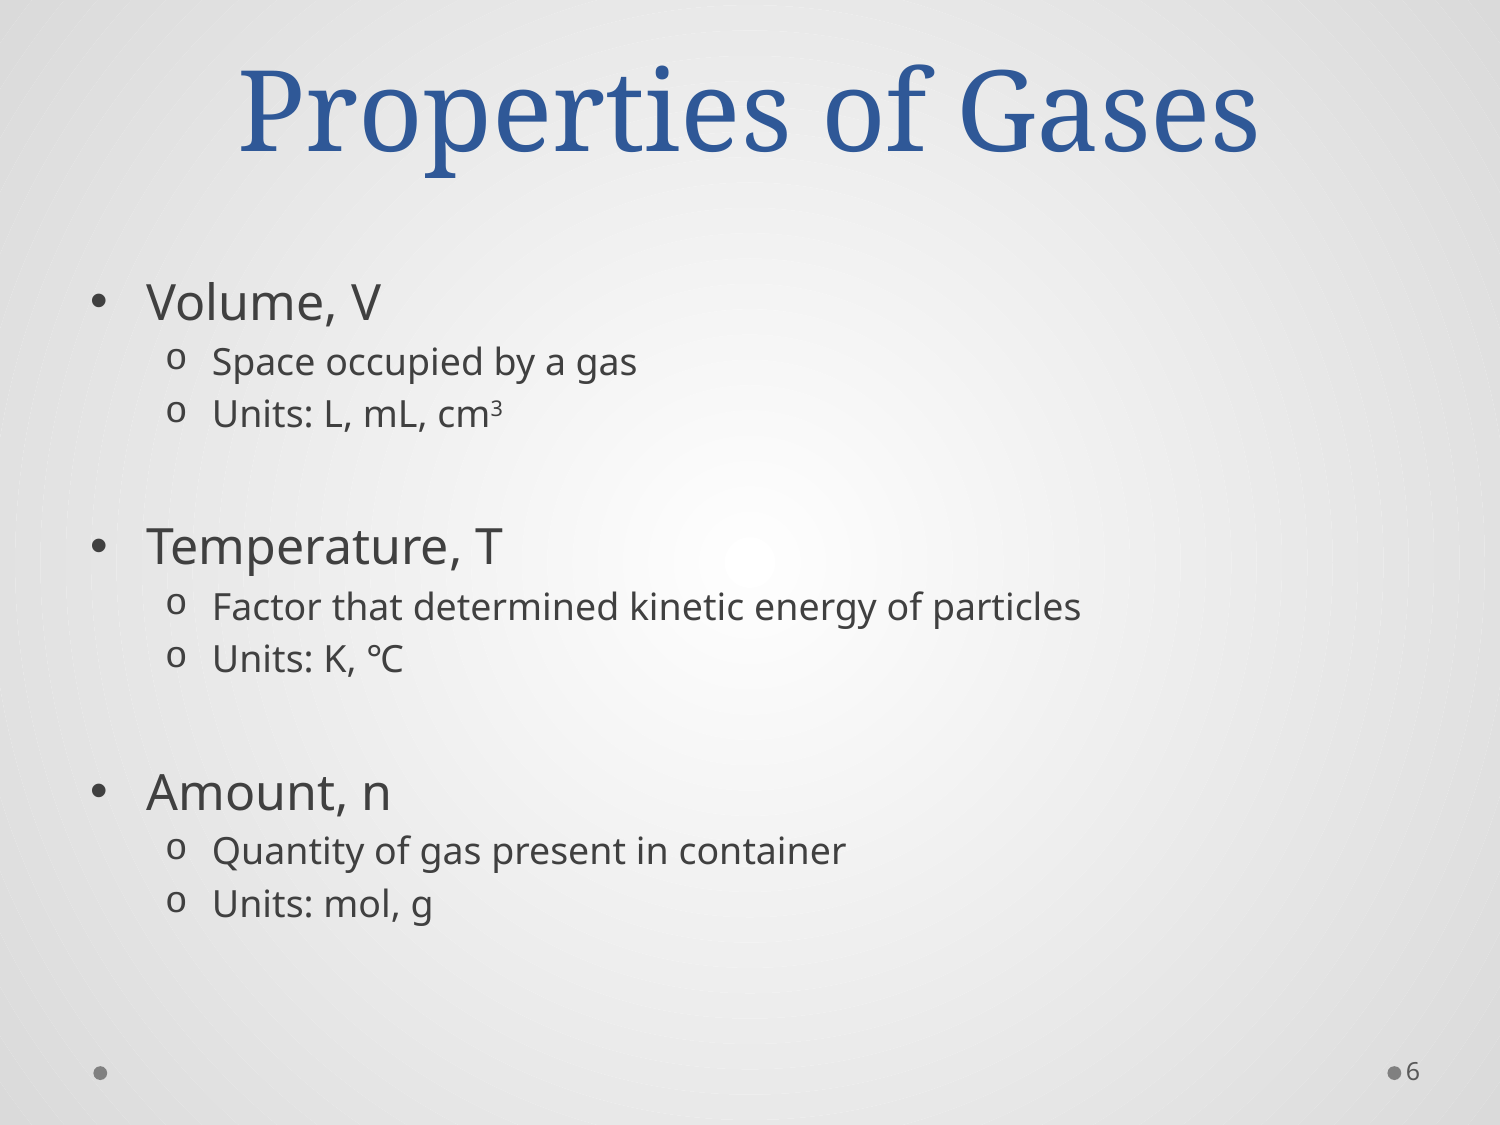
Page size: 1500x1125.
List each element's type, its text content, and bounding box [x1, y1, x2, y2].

list Volume, V Space occupied by a gas Units: L, mL, cm3 Temperature, T Factor that determined kinetic energy of particles Units: K, ℃ Amount, n Quantity of gas present in container Units: mol, g [75, 262, 1425, 1005]
title Properties of Gases [75, 0, 1425, 182]
slide_number 6 [1401, 1042, 1494, 1103]
